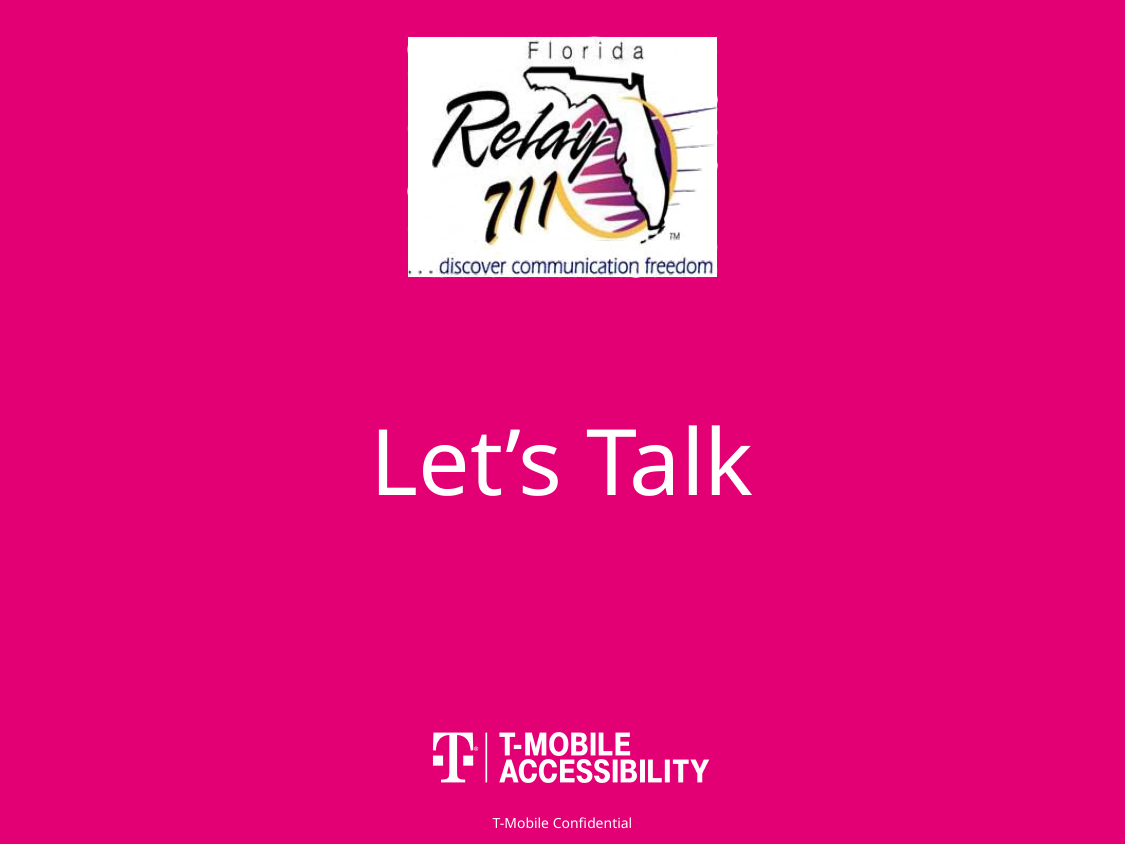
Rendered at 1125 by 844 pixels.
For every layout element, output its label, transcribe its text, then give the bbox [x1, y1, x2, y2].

picture [429, 728, 713, 787]
title Let’s Talk [144, 422, 981, 580]
picture [407, 36, 718, 278]
footer T-Mobile Confidential [384, 810, 741, 835]
